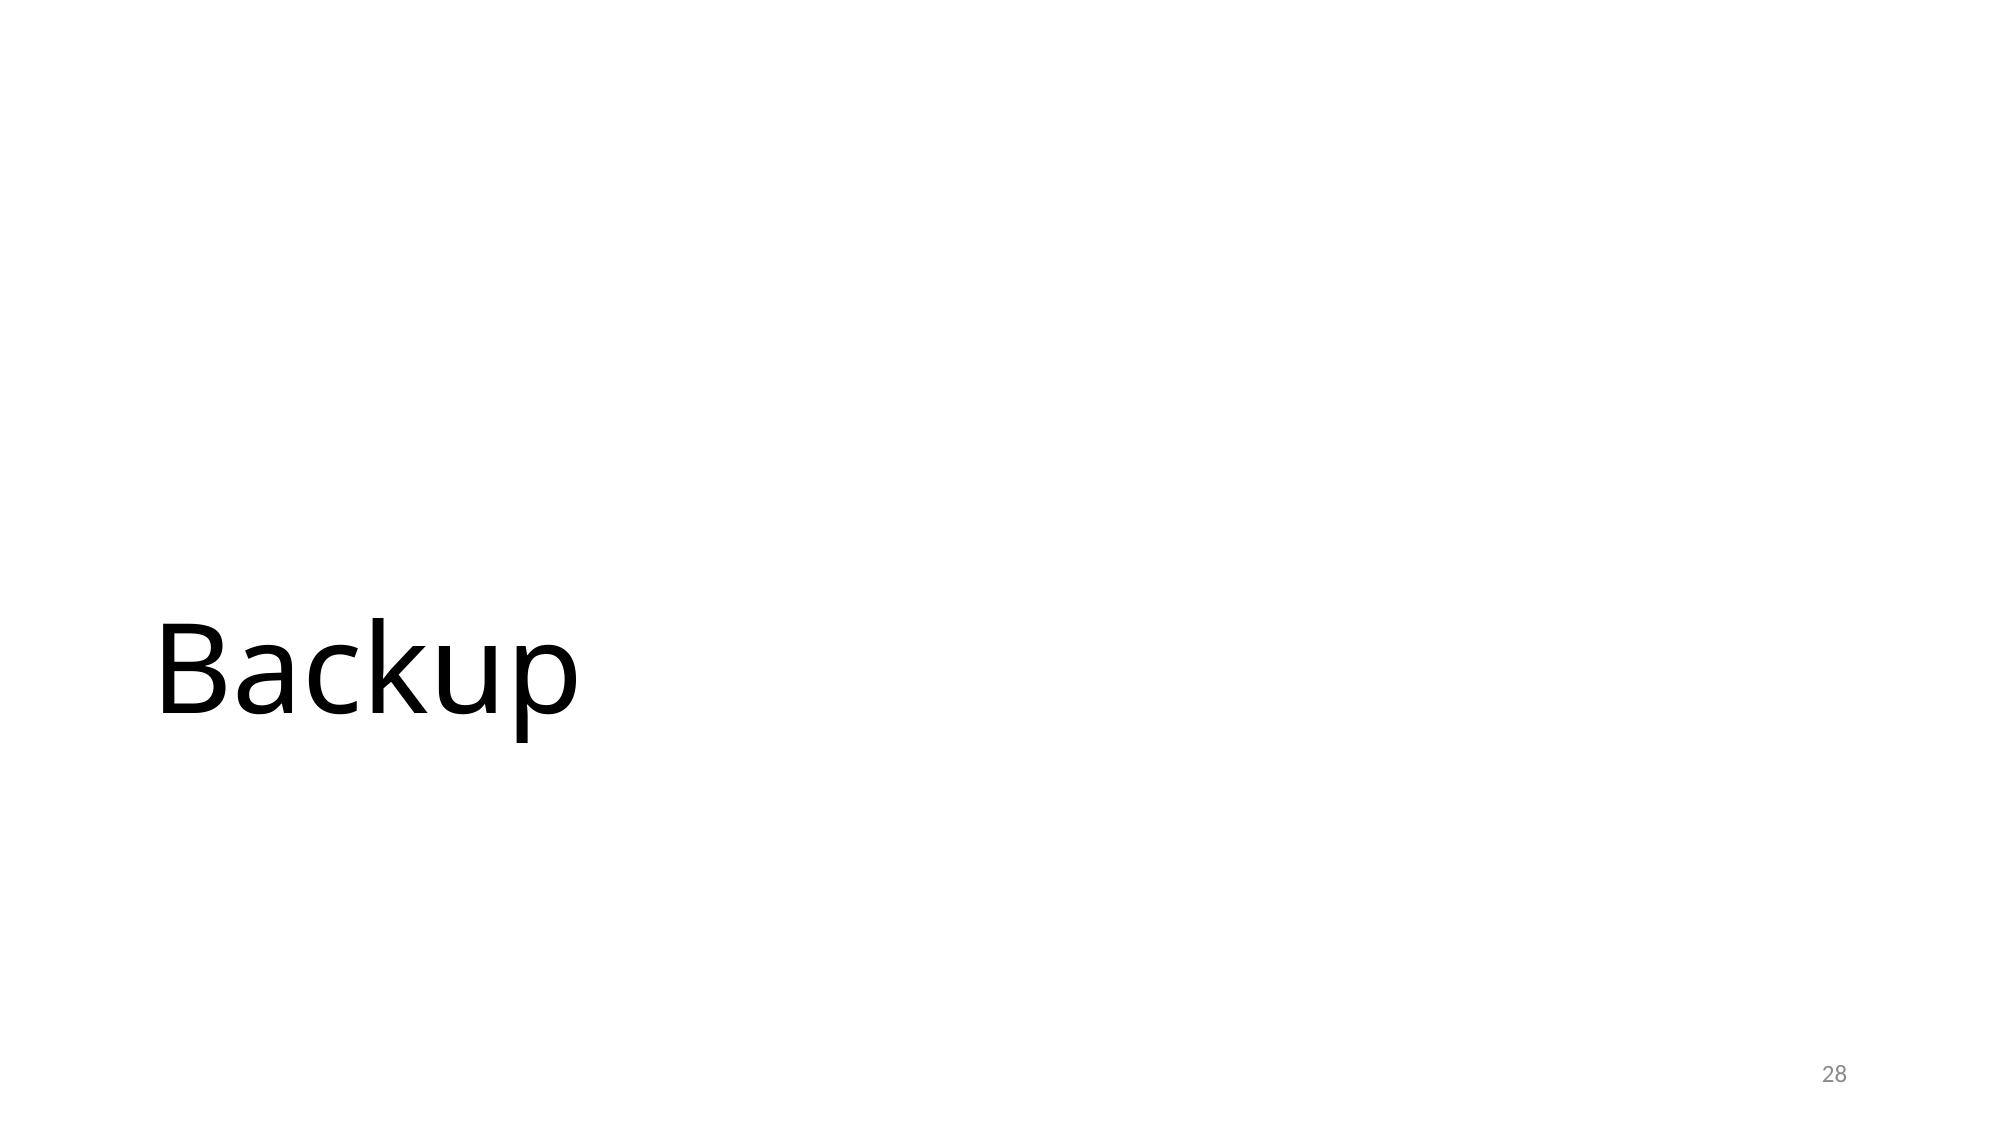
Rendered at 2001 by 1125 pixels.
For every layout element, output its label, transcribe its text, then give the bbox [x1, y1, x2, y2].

title Backup [136, 280, 1862, 749]
slide_number 27 [1412, 1042, 1863, 1103]
